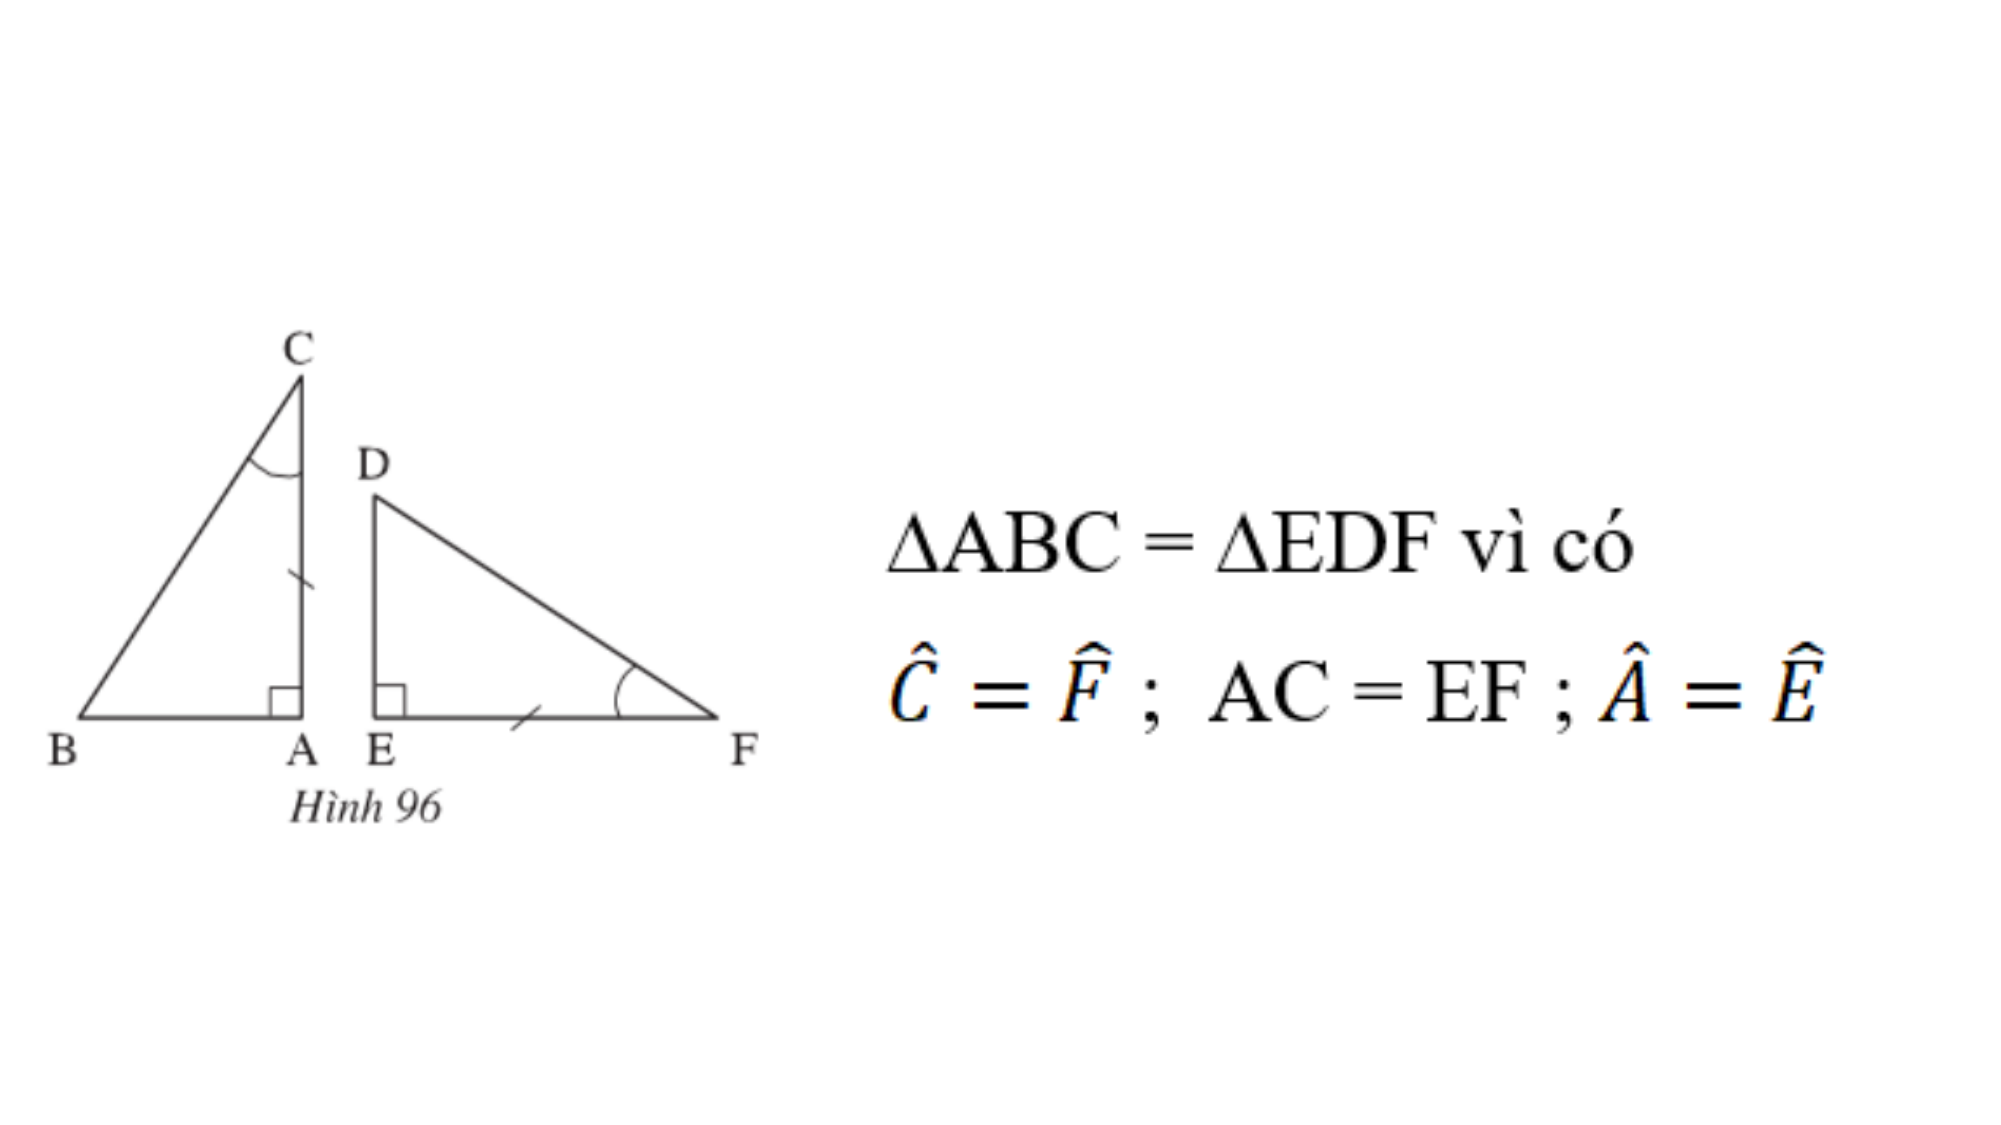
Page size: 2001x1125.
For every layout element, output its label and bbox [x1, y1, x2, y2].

picture [38, 311, 792, 841]
picture [870, 484, 1878, 770]
